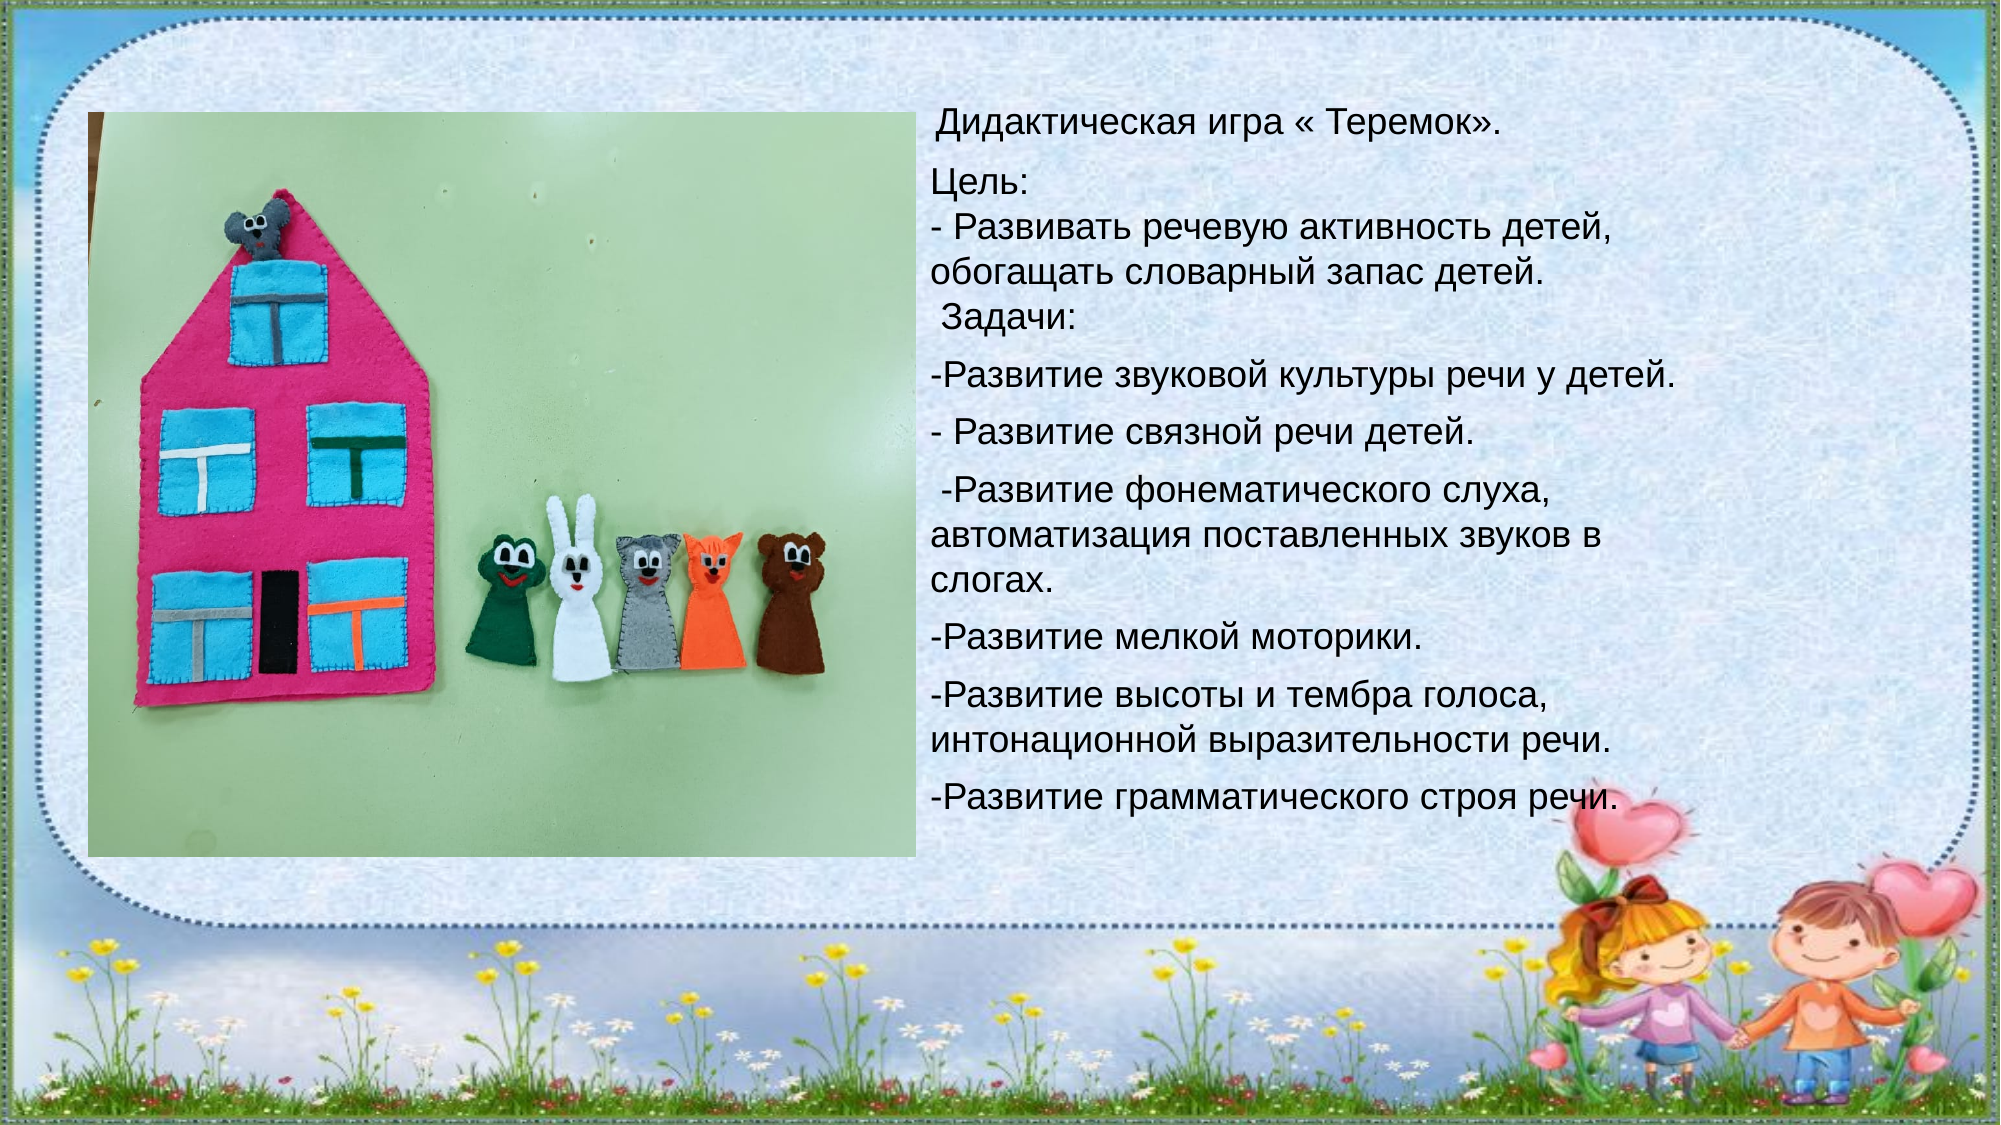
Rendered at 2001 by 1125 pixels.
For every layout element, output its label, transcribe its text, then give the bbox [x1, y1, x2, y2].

text_box Цель: - Развивать речевую активность детей, обогащать словарный запас детей. Задачи: -Развитие звуковой культуры речи у детей. - Развитие связной речи детей. -Развитие фонематического слуха, автоматизация поставленных звуков в слогах. -Развитие мелкой моторики. -Развитие высоты и тембра голоса, интонационной выразительности речи. -Развитие грамматического строя речи. [915, 149, 1712, 870]
text_box [921, 126, 1820, 322]
picture [88, 112, 916, 857]
text_box Дидактическая игра « Теремок». [0, 0, 2000, 1125]
